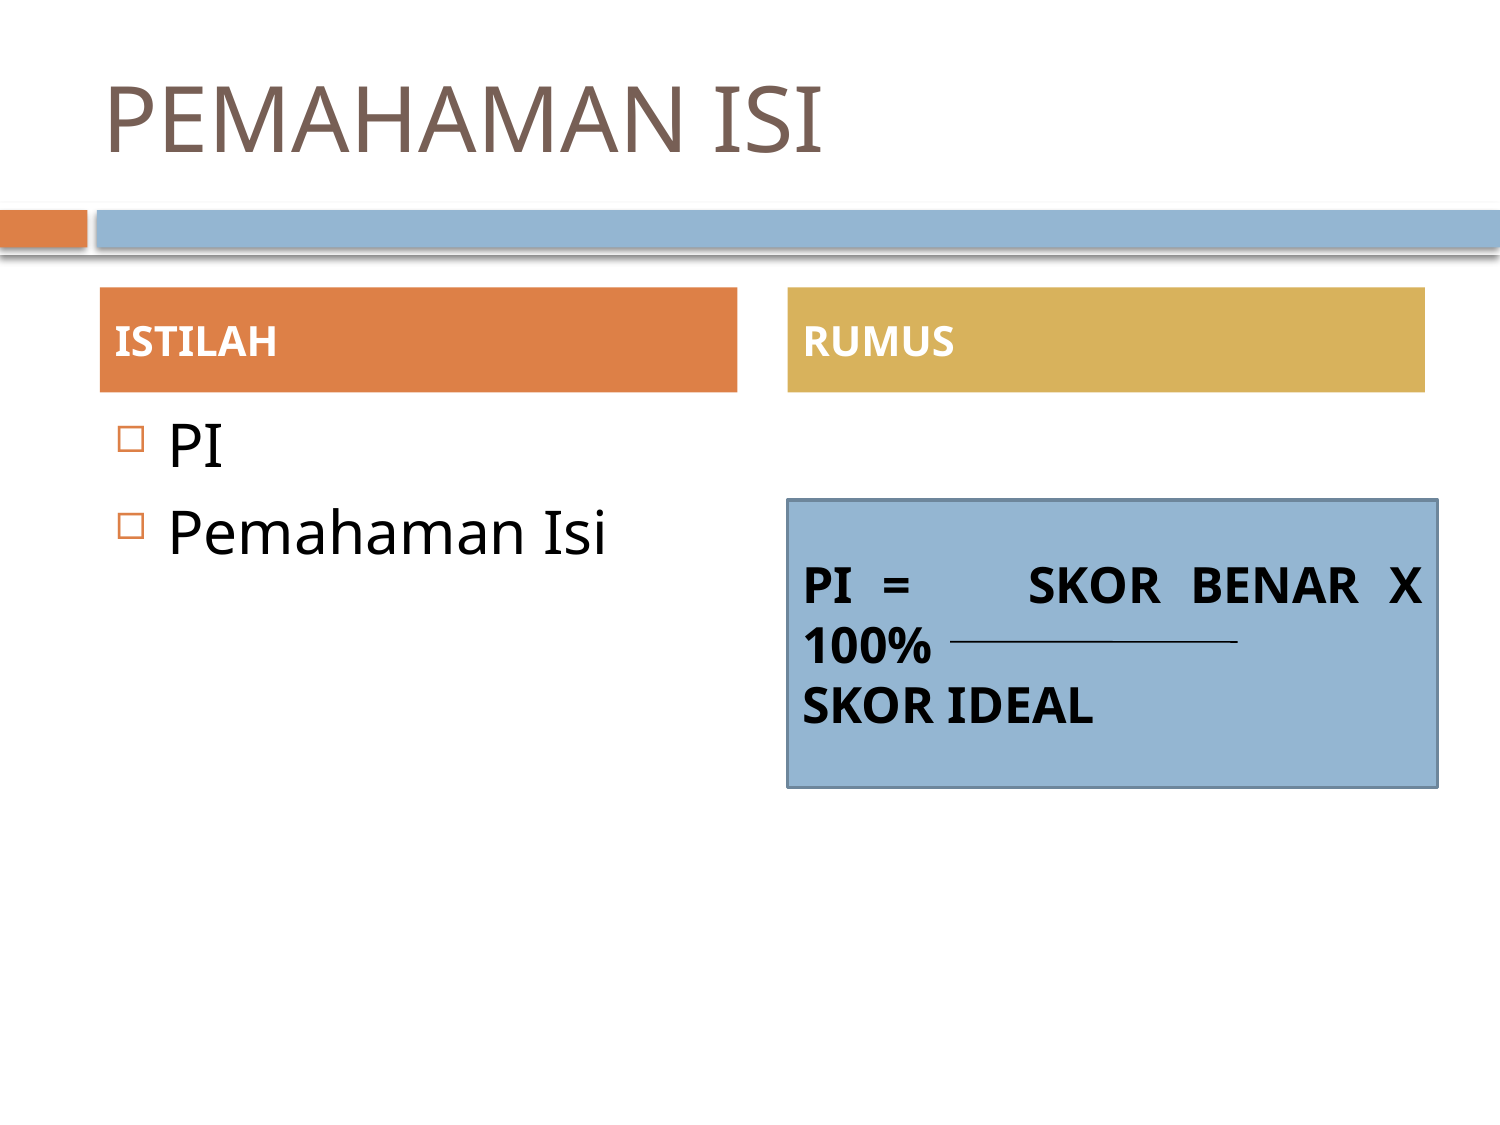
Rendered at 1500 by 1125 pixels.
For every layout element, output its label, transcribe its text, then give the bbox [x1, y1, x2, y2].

title PEMAHAMAN ISI [87, 44, 1425, 188]
list RUMUS [787, 287, 1425, 393]
list ISTILAH [99, 287, 738, 393]
list PI Pemahaman Isi [99, 399, 738, 988]
text_box PI = SKOR BENAR X 100% SKOR IDEAL [786, 498, 1439, 789]
